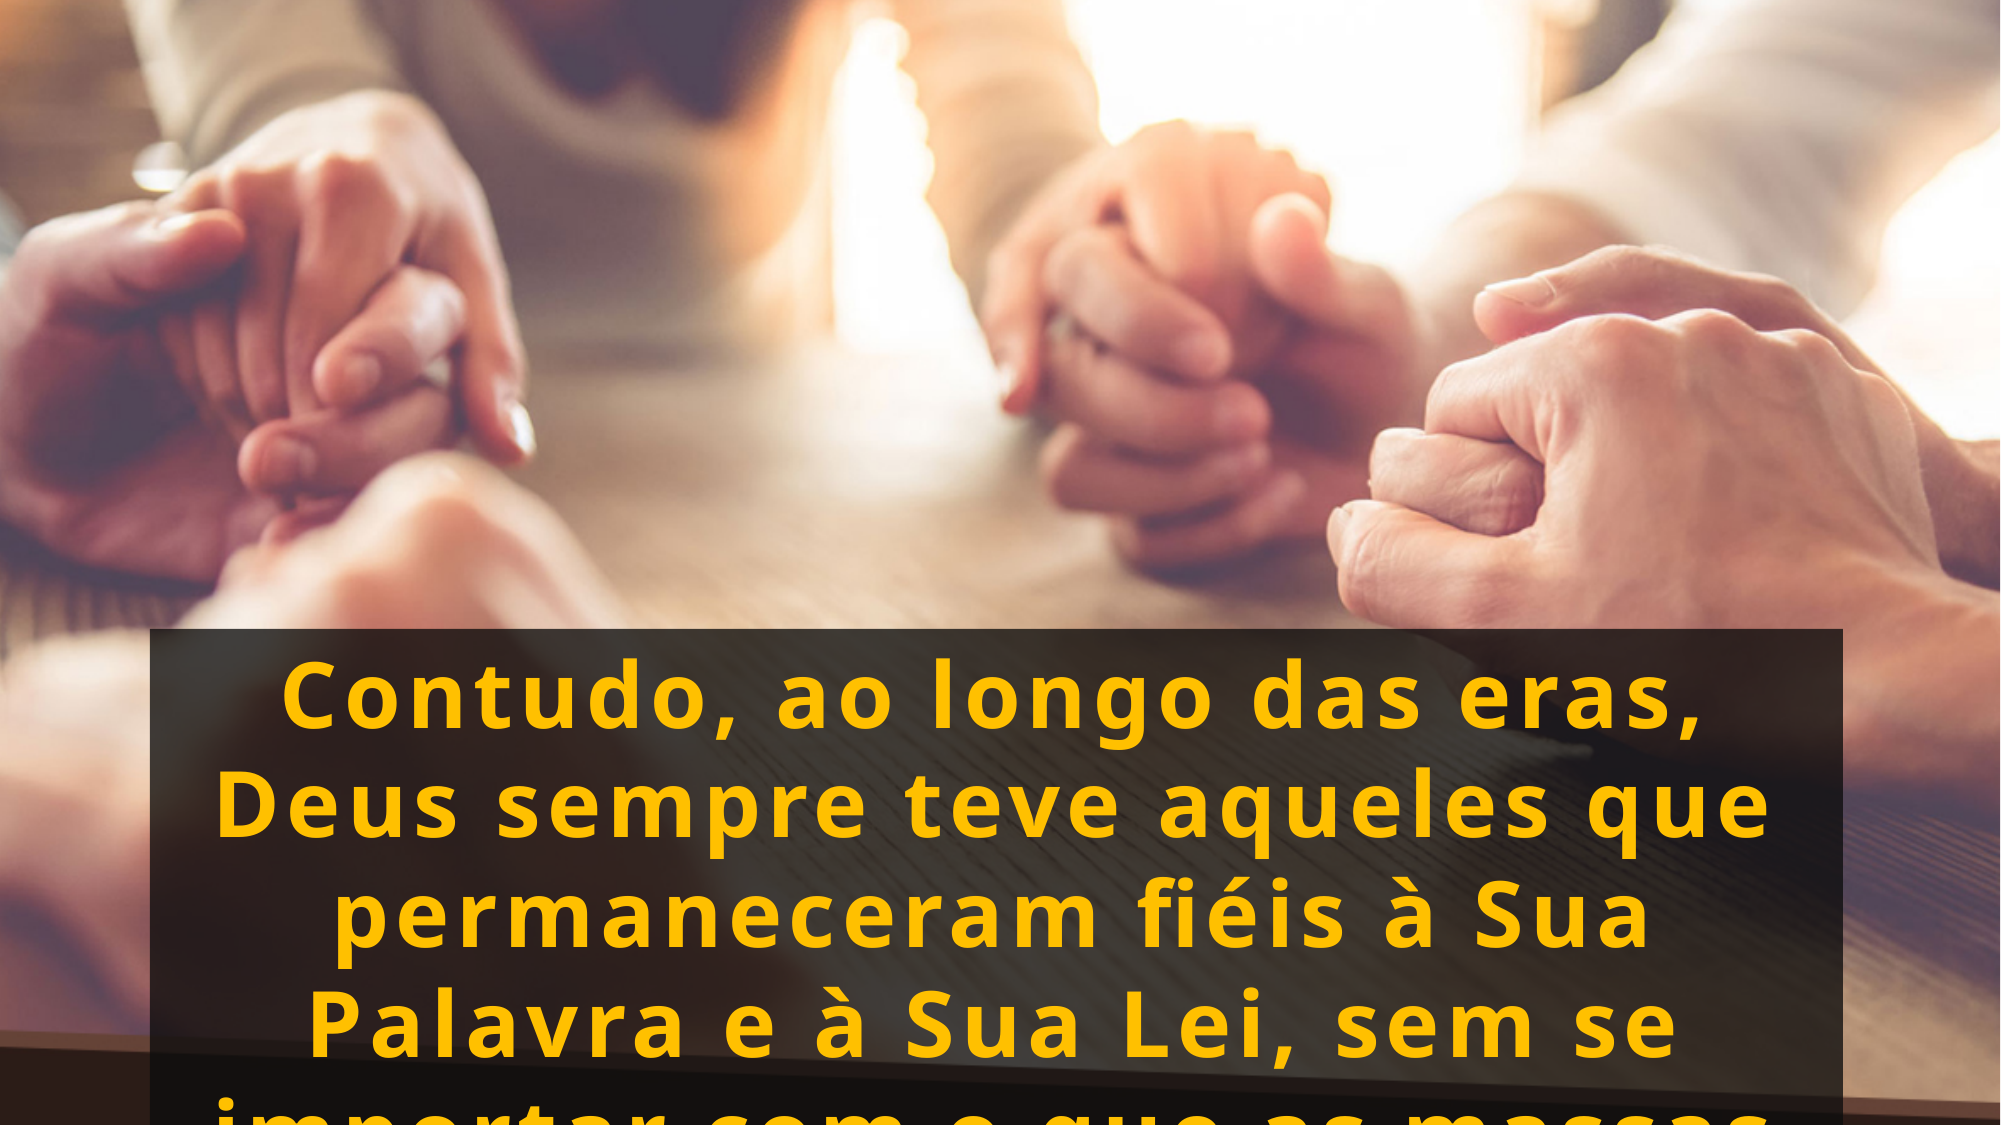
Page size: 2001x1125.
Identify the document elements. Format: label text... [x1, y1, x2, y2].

picture [0, 0, 2001, 1125]
text_box Contudo, ao longo das eras, Deus sempre teve aqueles que permaneceram fiéis à Sua Palavra e à Sua Lei, sem se importar com o que as massas populares estavam fazendo. [149, 628, 1843, 1125]
